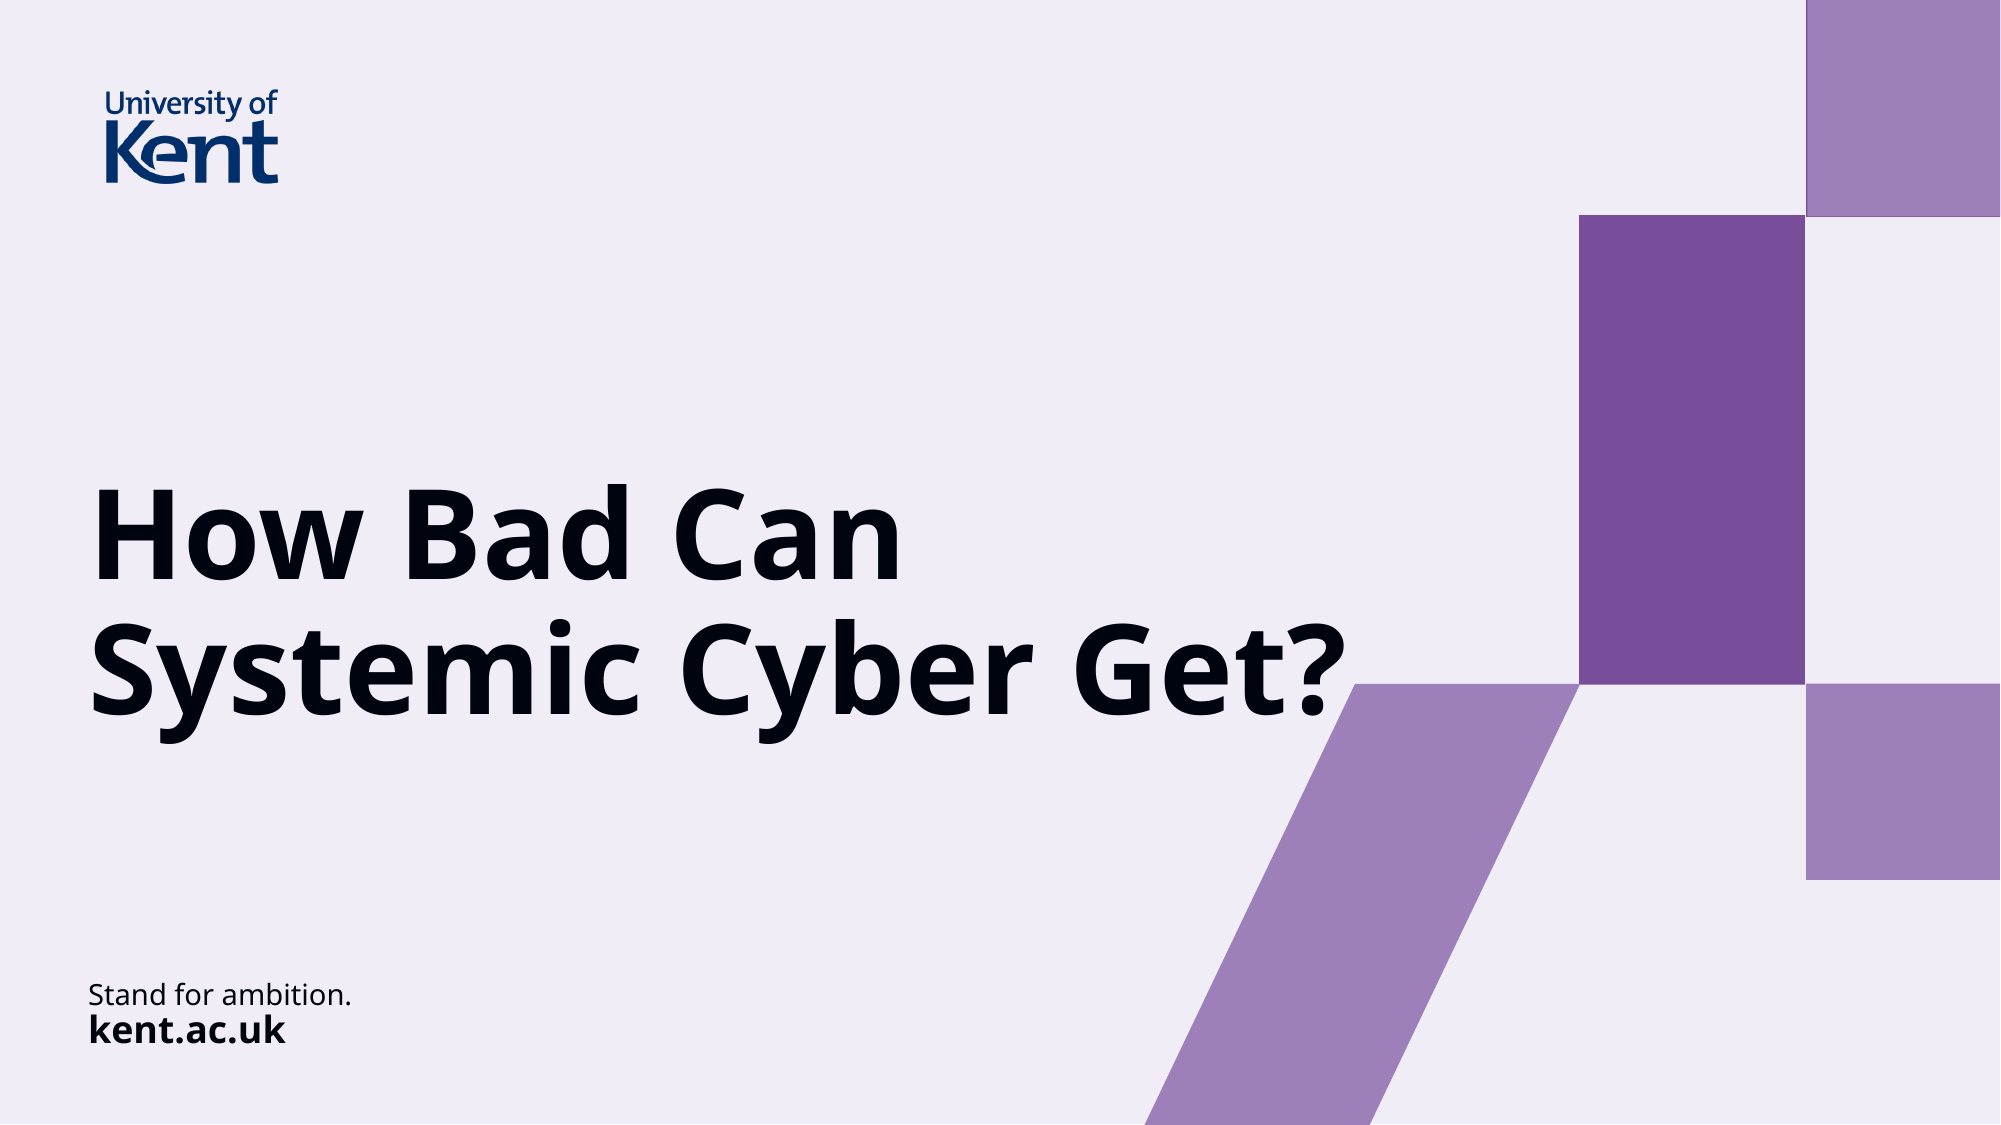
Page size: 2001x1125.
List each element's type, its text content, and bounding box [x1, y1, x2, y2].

text_box How Bad Can Systemic Cyber Get? [73, 413, 1459, 800]
